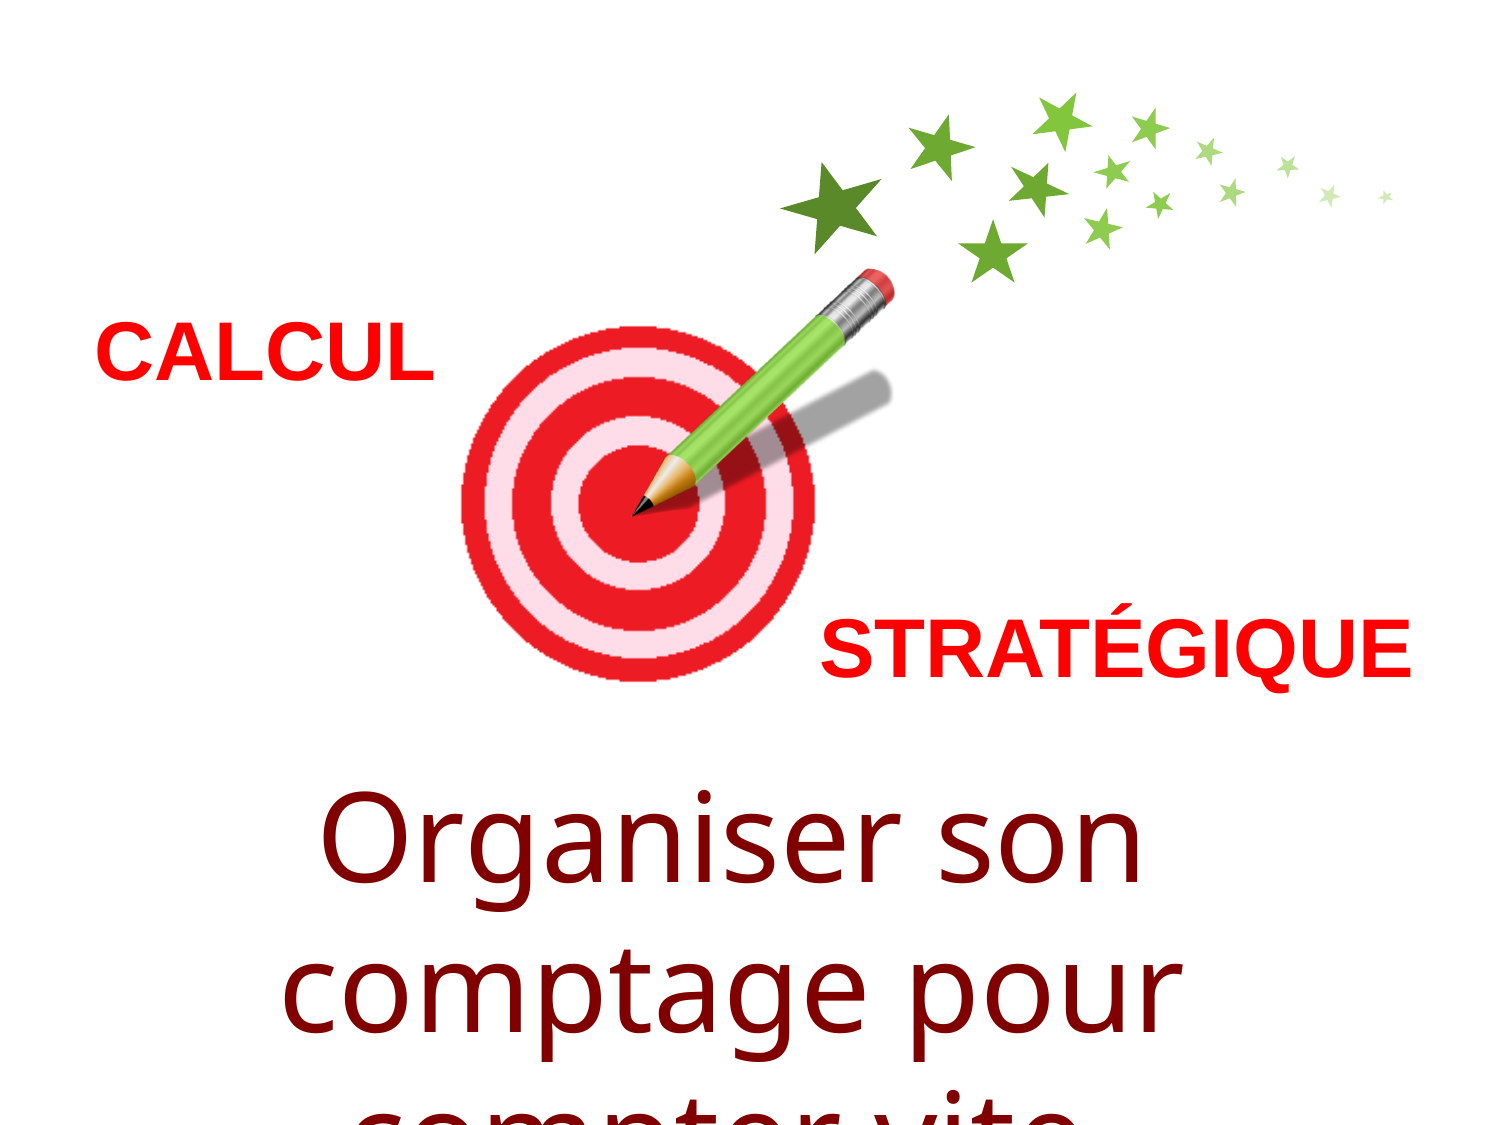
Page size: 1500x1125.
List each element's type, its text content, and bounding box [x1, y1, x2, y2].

text_box [1096, 157, 1129, 187]
text_box Organiser son comptage pour compter vite. [41, 751, 1424, 993]
text_box [1034, 94, 1091, 150]
text_box [1278, 158, 1297, 176]
text_box [1221, 180, 1244, 205]
text_box [1321, 186, 1339, 206]
text_box [1197, 139, 1221, 164]
picture [454, 232, 919, 690]
text_box [782, 164, 880, 250]
text_box [910, 116, 974, 179]
text_box [1133, 110, 1168, 148]
text_box [1010, 164, 1067, 216]
text_box [1148, 193, 1172, 217]
text_box CALCUL [88, 290, 455, 427]
text_box [1086, 210, 1121, 248]
text_box [960, 221, 1026, 281]
text_box STRATÉGIQUE [813, 588, 1440, 718]
text_box [1380, 192, 1391, 203]
